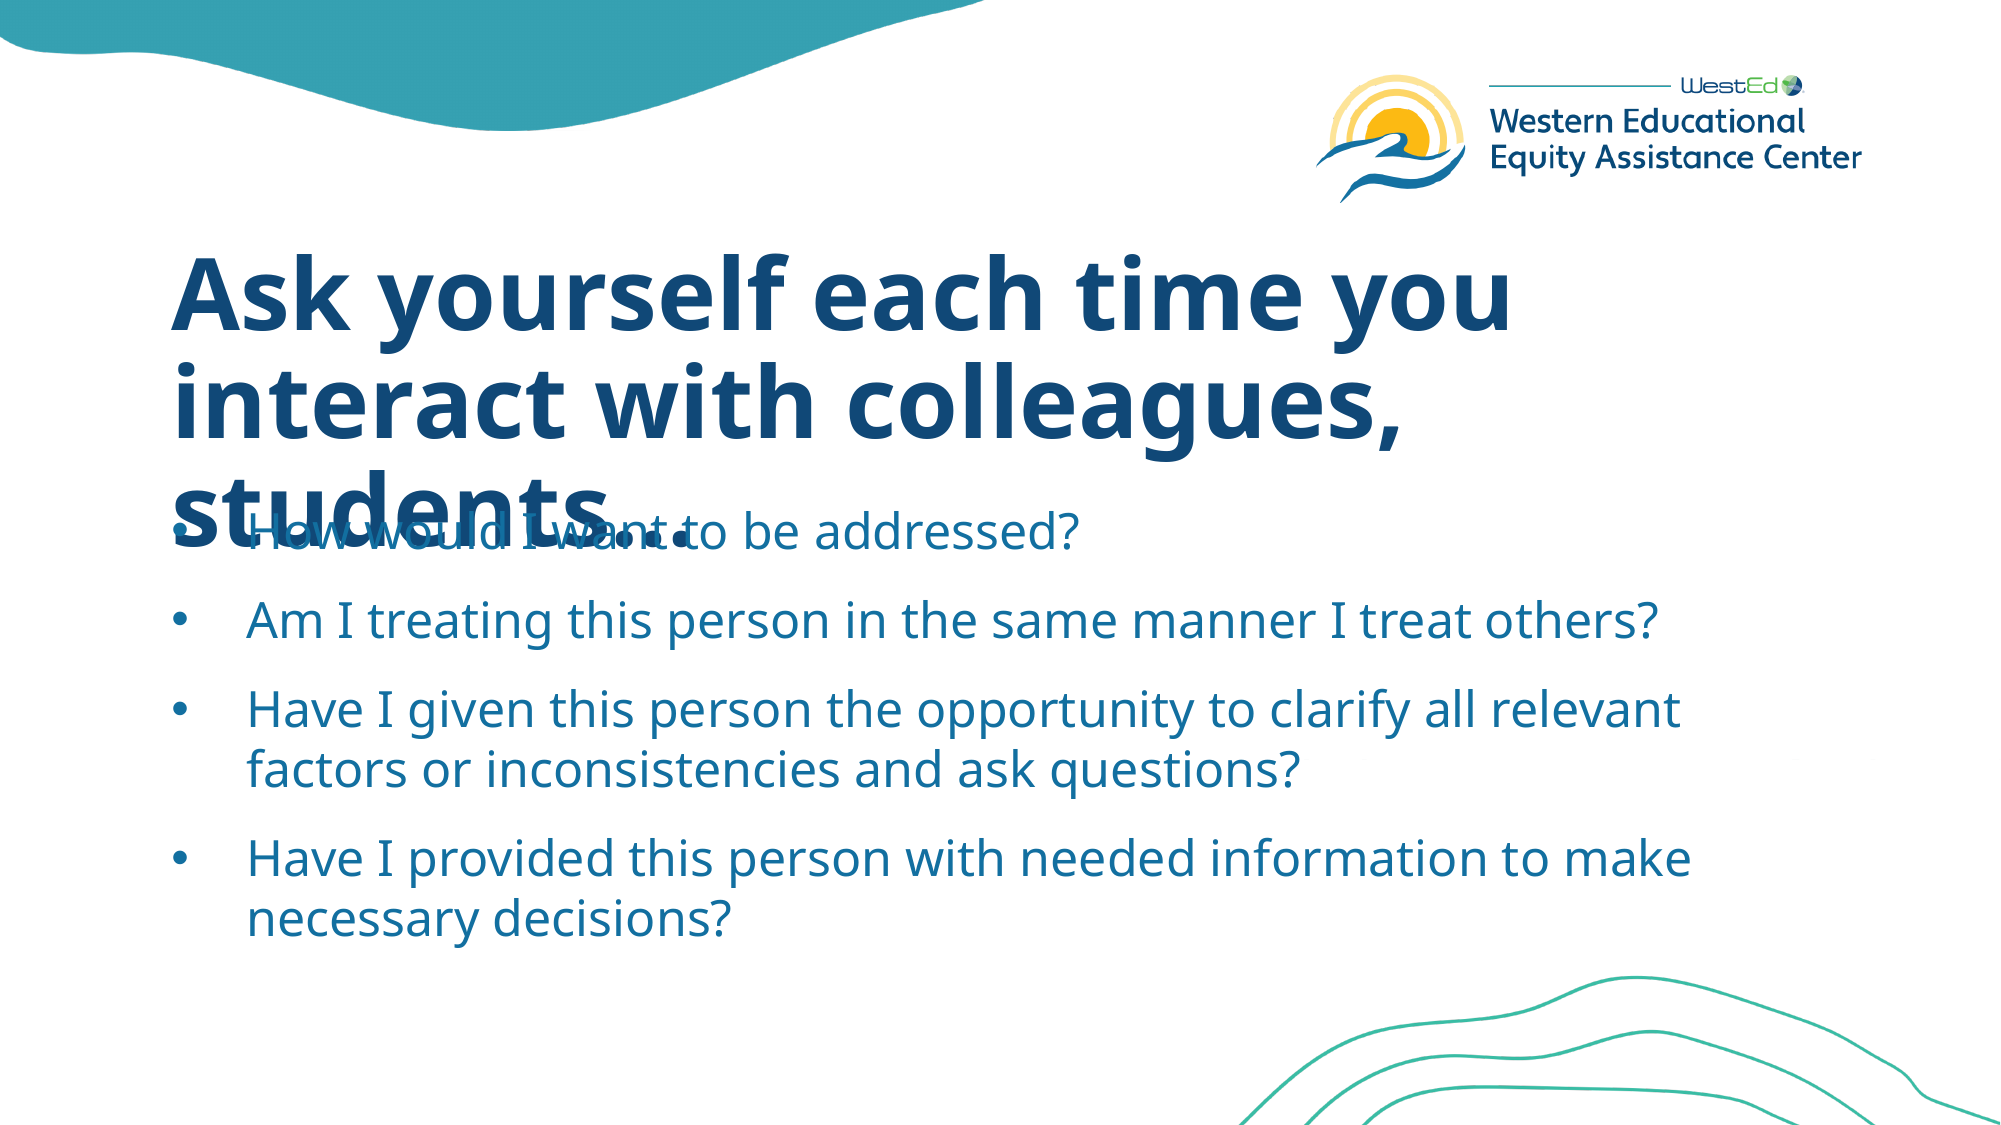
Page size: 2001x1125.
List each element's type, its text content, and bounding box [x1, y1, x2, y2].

title Ask yourself each time you interact with colleagues, students… [156, 236, 1863, 444]
picture [0, 0, 1036, 131]
list How would I want to be addressed? Am I treating this person in the same manner I treat others? Have I given this person the opportunity to clarify all relevant factors or inconsistencies and ask questions? Have I provided this person with needed information to make necessary decisions? [156, 491, 1863, 1070]
picture [1069, 759, 2001, 1125]
